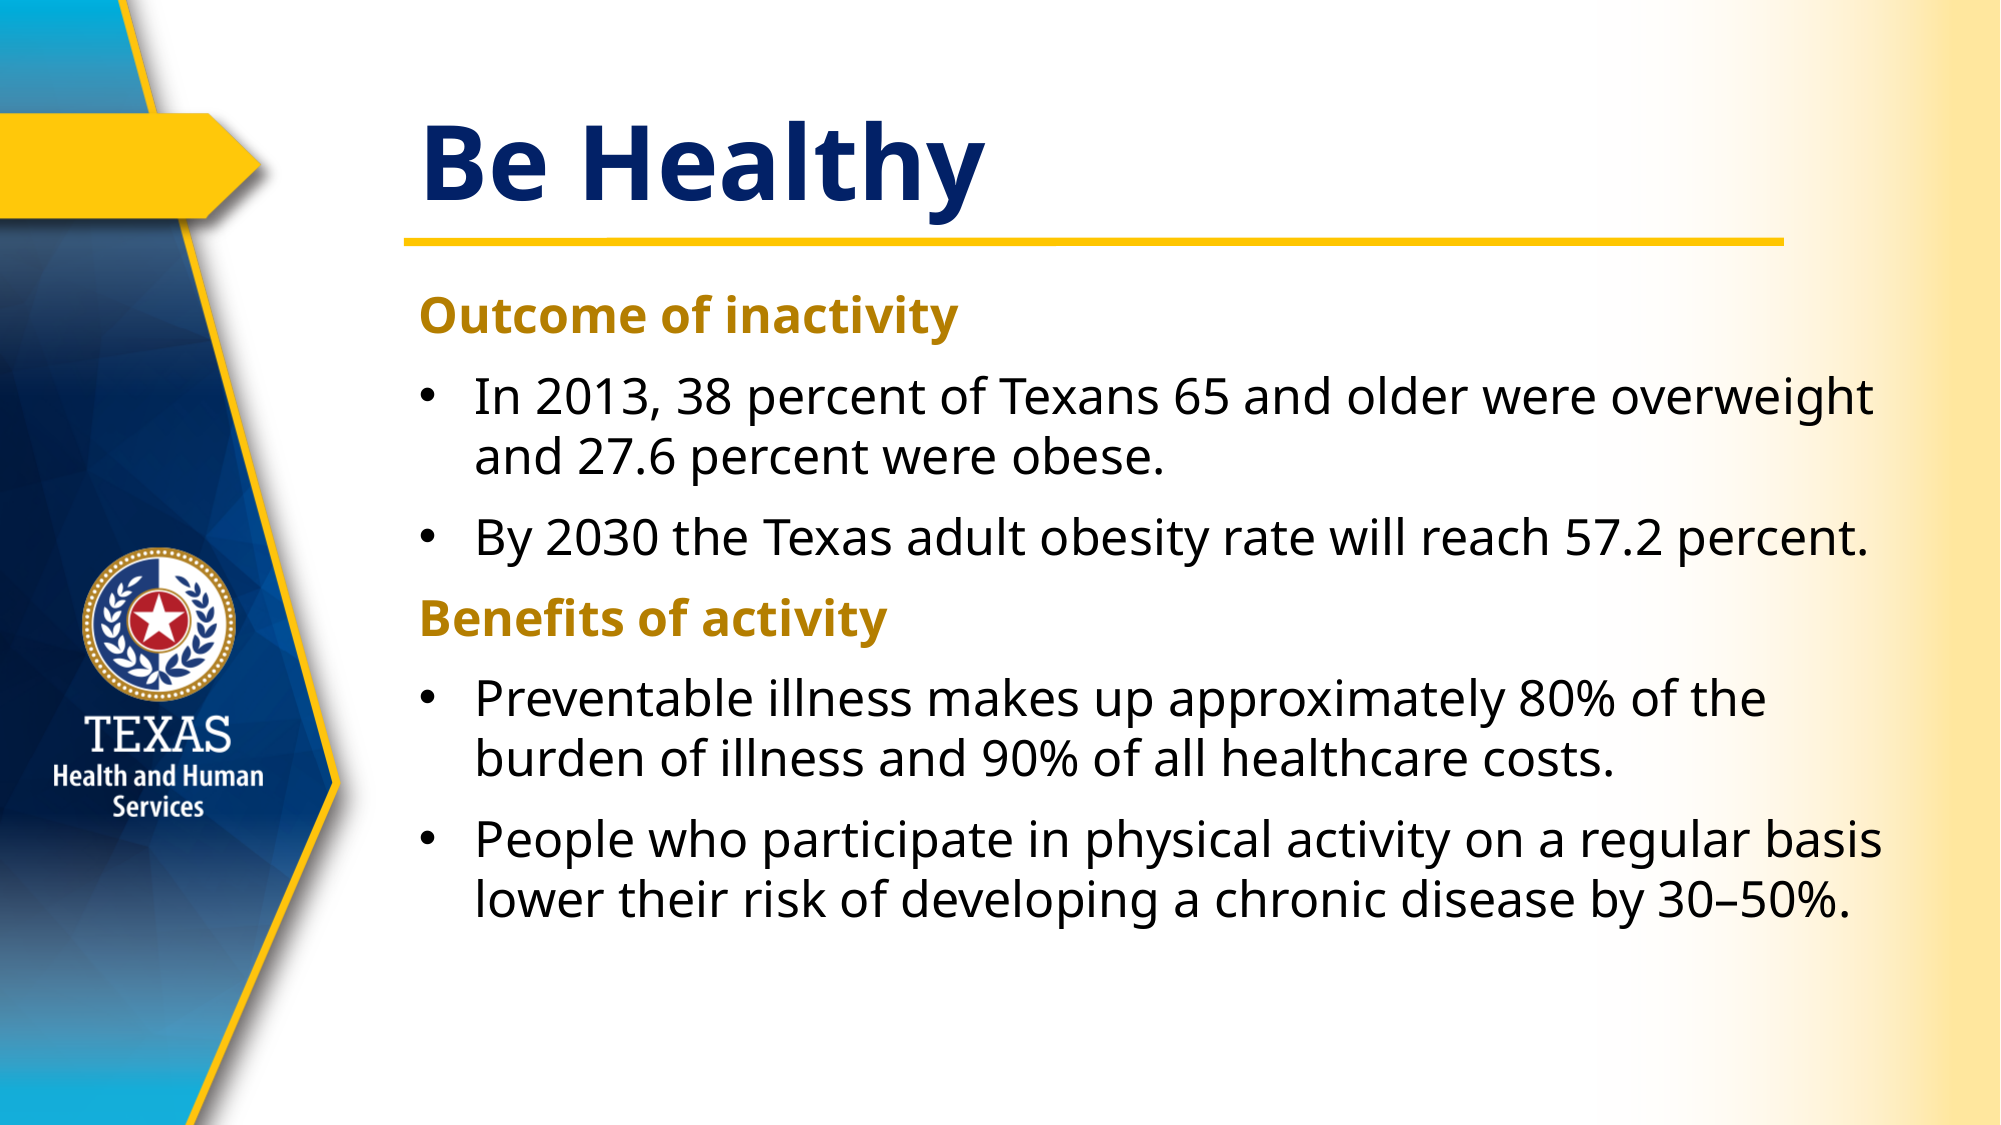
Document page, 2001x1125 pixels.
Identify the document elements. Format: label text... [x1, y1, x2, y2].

title Be Healthy [403, 109, 1780, 231]
picture [0, 0, 2001, 1125]
list Outcome of inactivity In 2013, 38 percent of Texans 65 and older were overweight and 27.6 percent were obese. By 2030 the Texas adult obesity rate will reach 57.2 percent. Benefits of activity Preventable illness makes up approximately 80% of the burden of illness and 90% of all healthcare costs. People who participate in physical activity on a regular basis lower their risk of developing a chronic disease by 30–50%. [403, 275, 1917, 1125]
